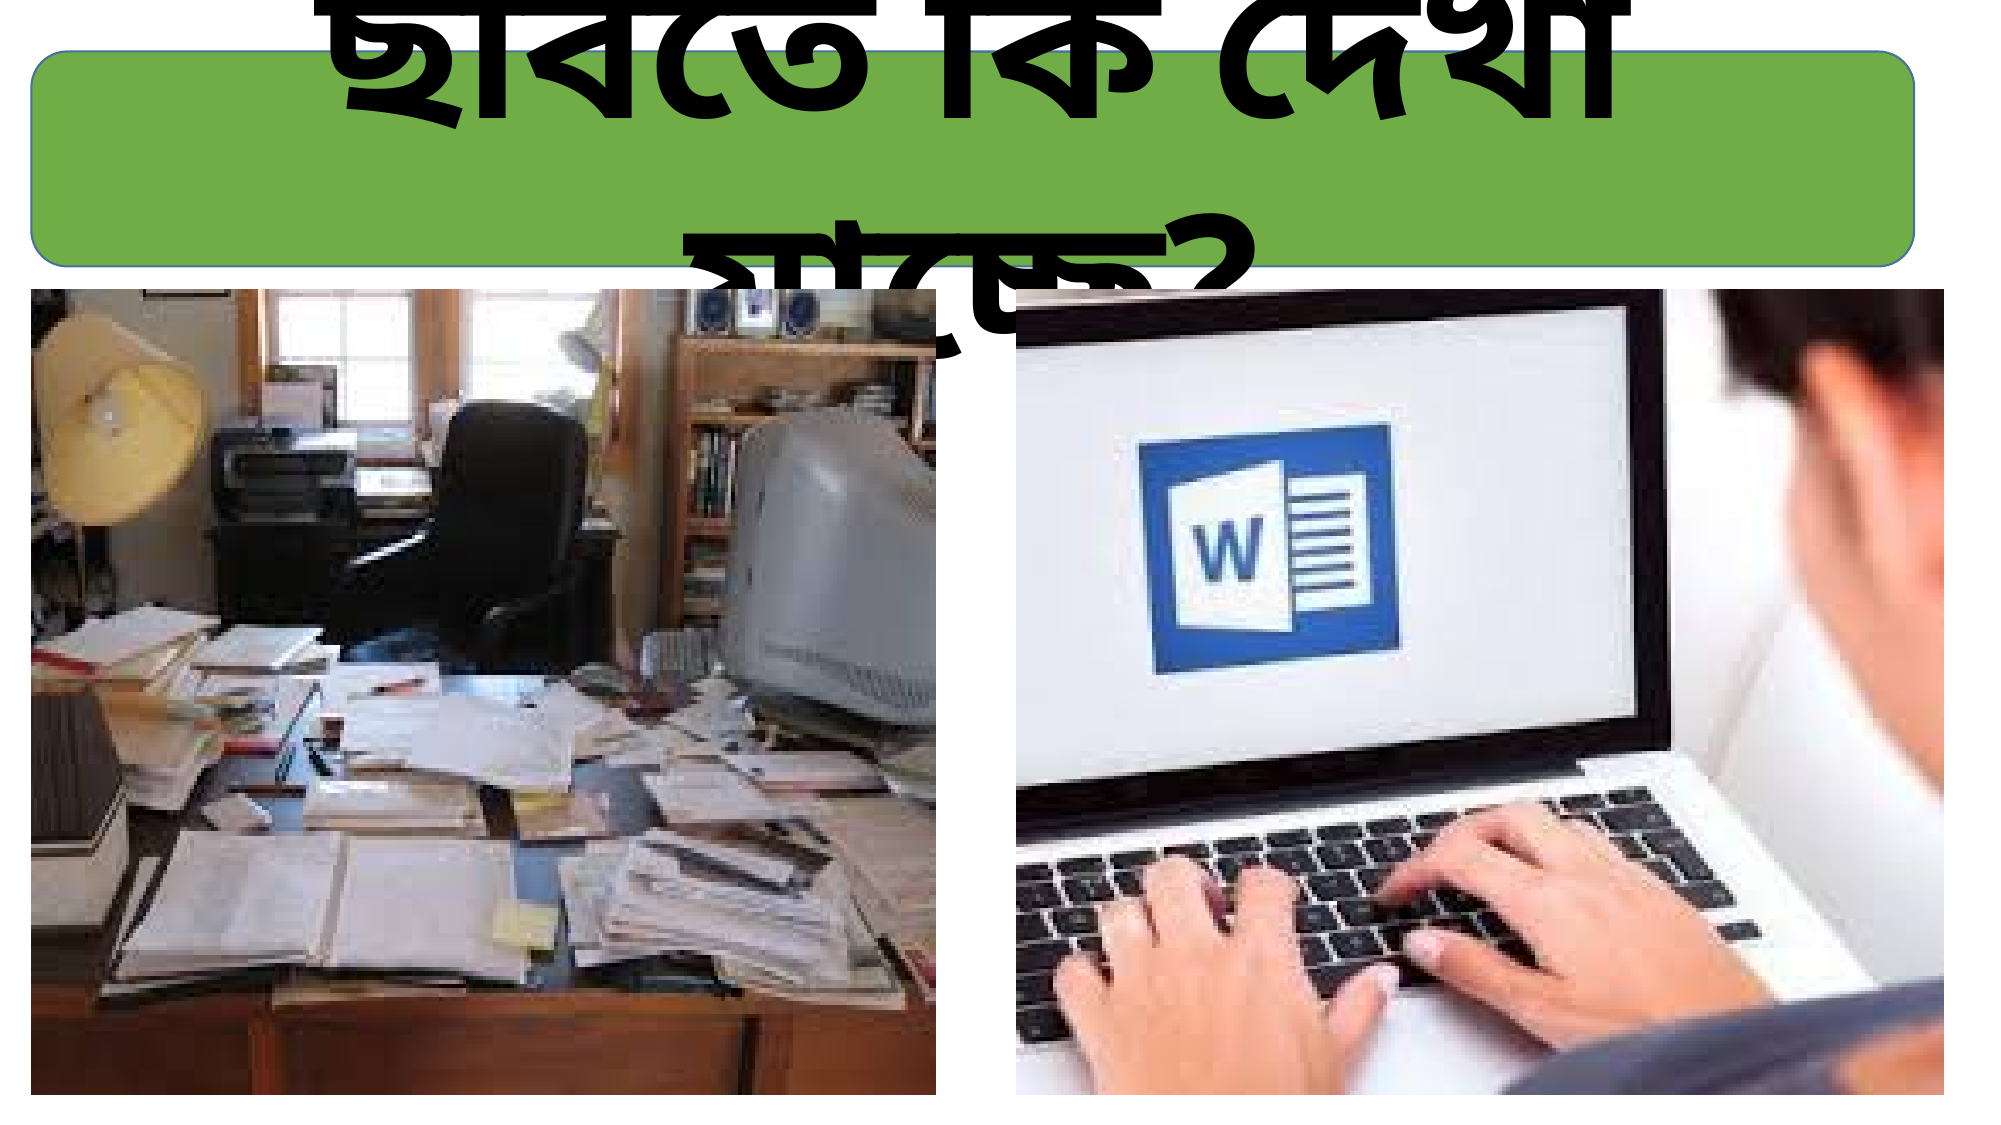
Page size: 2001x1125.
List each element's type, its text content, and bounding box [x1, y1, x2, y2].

picture [31, 289, 936, 1095]
text_box ছবিতে কি দেখা যাচ্ছে? [30, 50, 1916, 268]
picture [1016, 289, 1944, 1095]
